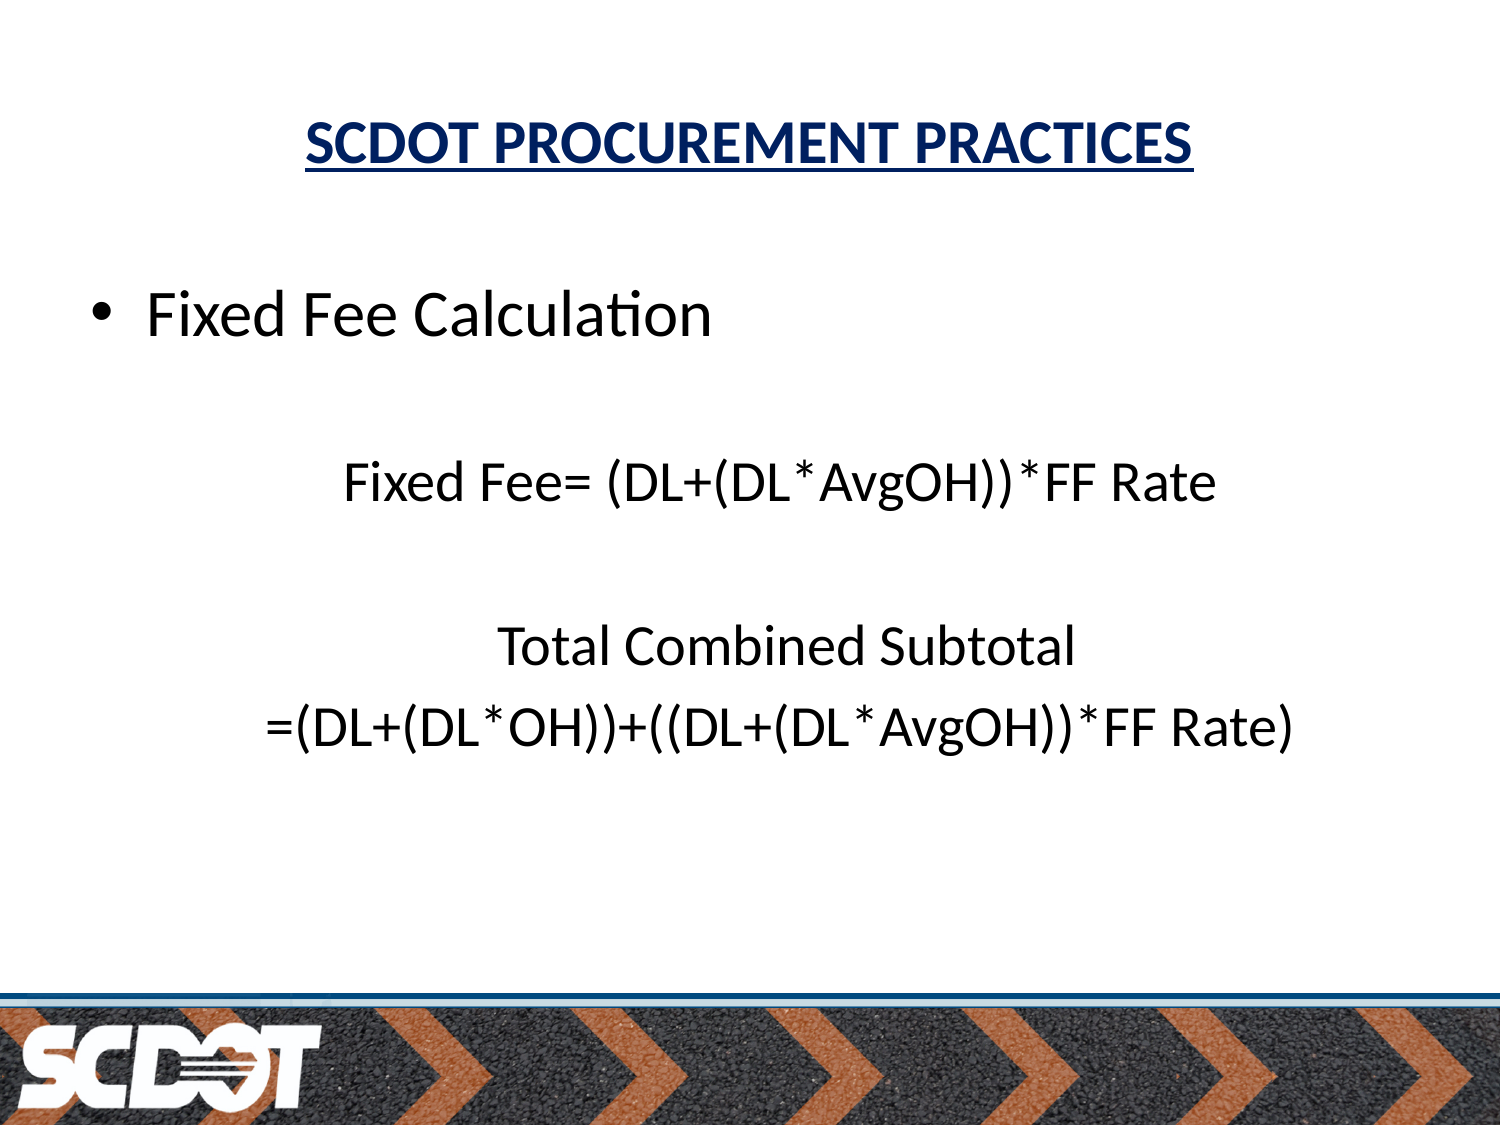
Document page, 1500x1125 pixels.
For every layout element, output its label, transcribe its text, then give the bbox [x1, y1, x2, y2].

list Fixed Fee Calculation Fixed Fee= (DL+(DL*AvgOH))*FF Rate Total Combined Subtotal =(DL+(DL*OH))+((DL+(DL*AvgOH))*FF Rate) [75, 262, 1425, 1005]
title SCDOT PROCUREMENT PRACTICES [75, 45, 1425, 233]
picture [0, 0, 1500, 1125]
text_box [1424, 899, 1500, 1030]
